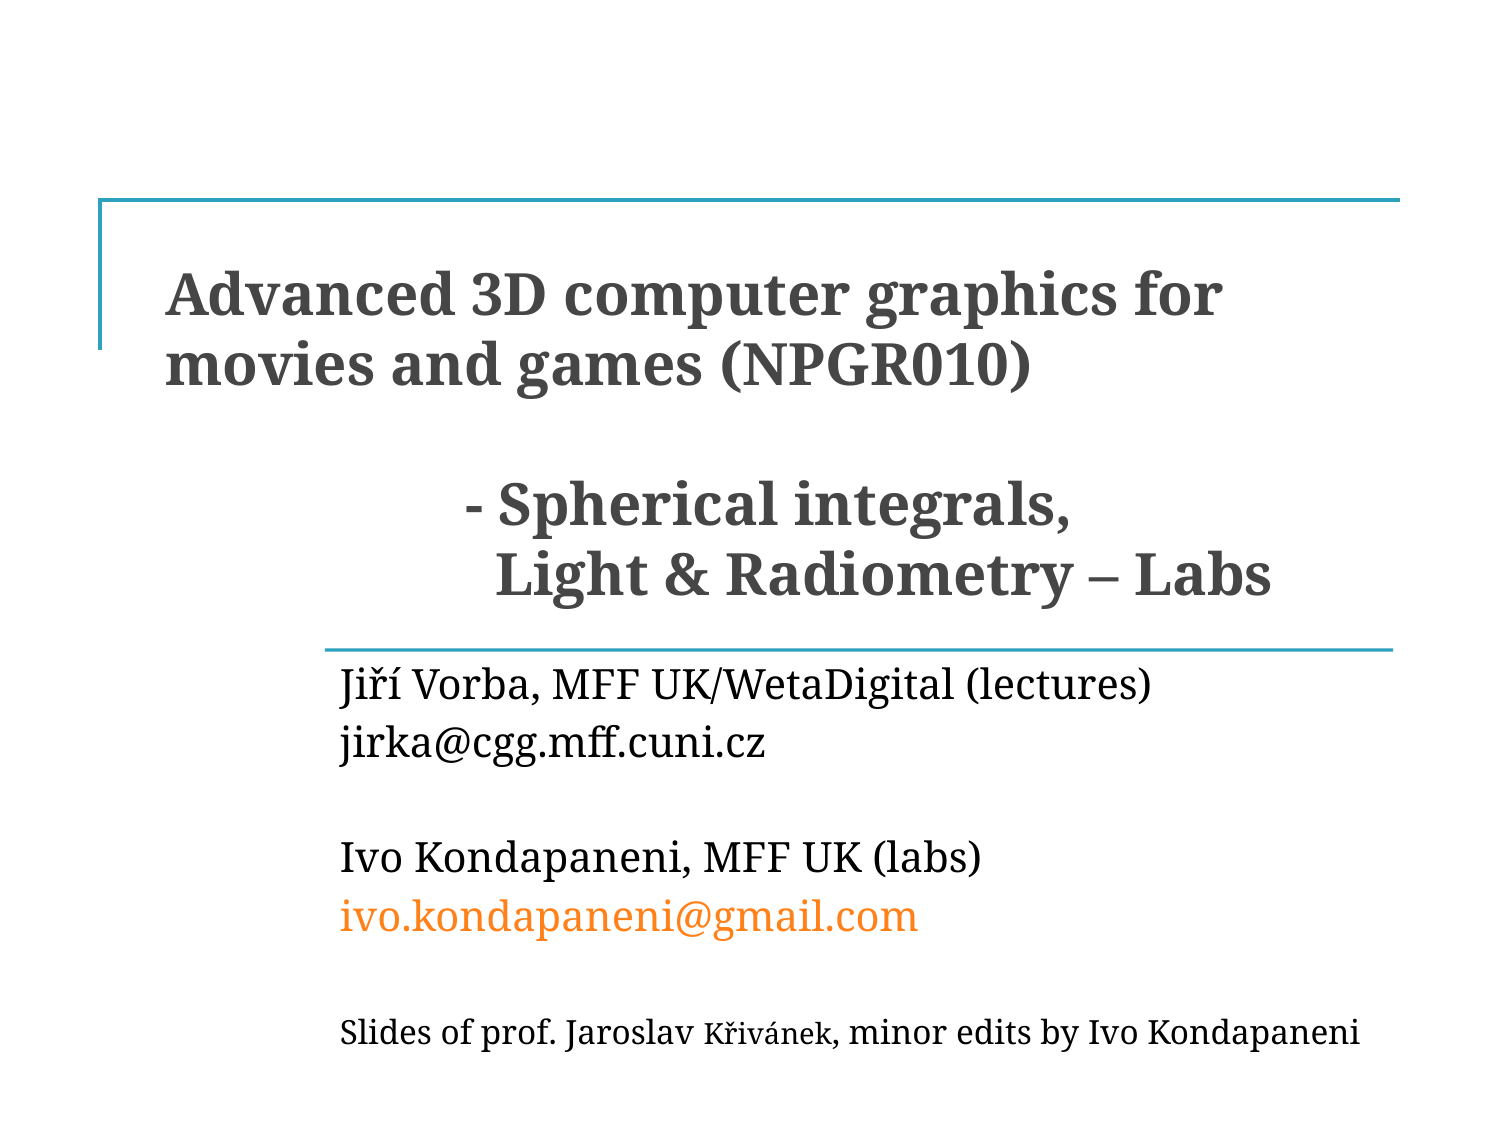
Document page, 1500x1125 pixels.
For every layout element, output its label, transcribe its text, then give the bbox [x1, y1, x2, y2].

title Advanced 3D computer graphics for movies and games (NPGR010) - Spherical integrals, Light & Radiometry – Labs [149, 249, 1401, 538]
subtitle Jiří Vorba, MFF UK/WetaDigital (lectures) jirka@cgg.mff.cuni.cz Ivo Kondapaneni, MFF UK (labs) ivo.kondapaneni@gmail.com Slides of prof. Jaroslav Křivánek, minor edits by Ivo Kondapaneni [324, 649, 1401, 1000]
